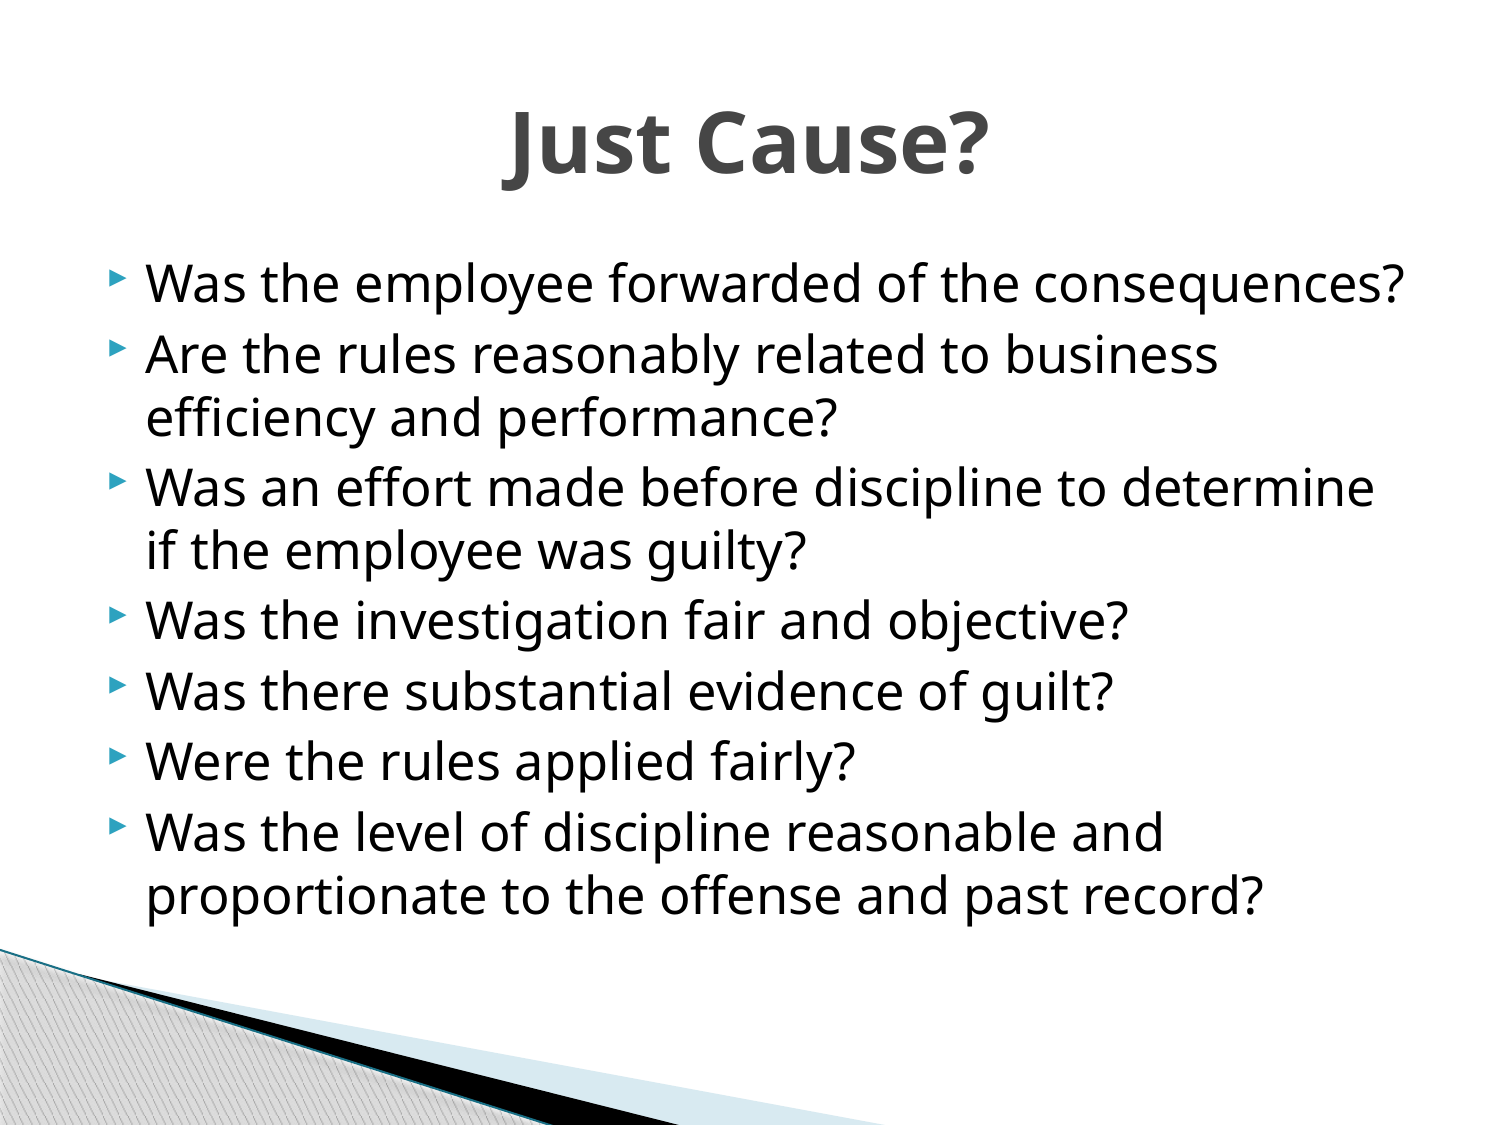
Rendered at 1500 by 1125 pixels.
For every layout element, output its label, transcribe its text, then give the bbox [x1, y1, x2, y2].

list Was the employee forwarded of the consequences? Are the rules reasonably related to business efficiency and performance? Was an effort made before discipline to determine if the employee was guilty? Was the investigation fair and objective? Was there substantial evidence of guilt? Were the rules applied fairly? Was the level of discipline reasonable and proportionate to the offense and past record? [75, 243, 1425, 986]
title Just Cause? [75, 45, 1425, 233]
